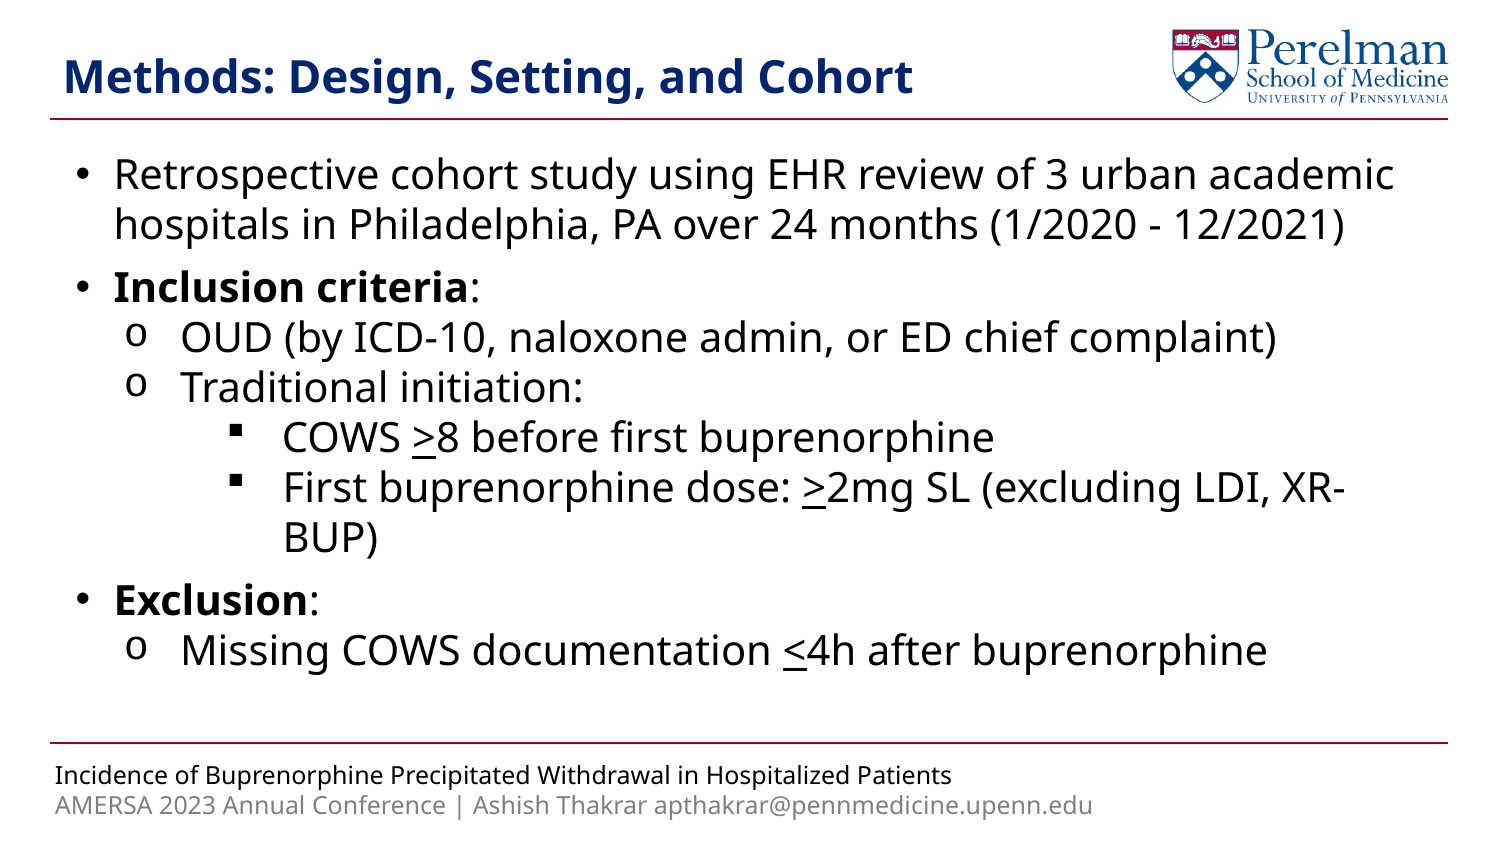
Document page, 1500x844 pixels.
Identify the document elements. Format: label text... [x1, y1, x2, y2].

text_box Incidence of Buprenorphine Precipitated Withdrawal in Hospitalized Patients AMERSA 2023 Annual Conference | Ashish Thakrar apthakrar@pennmedicine.upenn.edu [40, 752, 1159, 827]
text_box Retrospective cohort study using EHR review of 3 urban academic hospitals in Philadelphia, PA over 24 months (1/2020 - 12/2021) Inclusion criteria: OUD (by ICD-10, naloxone admin, or ED chief complaint) Traditional initiation: COWS >8 before first buprenorphine First buprenorphine dose: >2mg SL (excluding LDI, XR-BUP) Exclusion: Missing COWS documentation <4h after buprenorphine [60, 140, 1439, 681]
text_box Methods: Design, Setting, and Cohort [47, 50, 1159, 100]
picture [1171, 28, 1457, 106]
